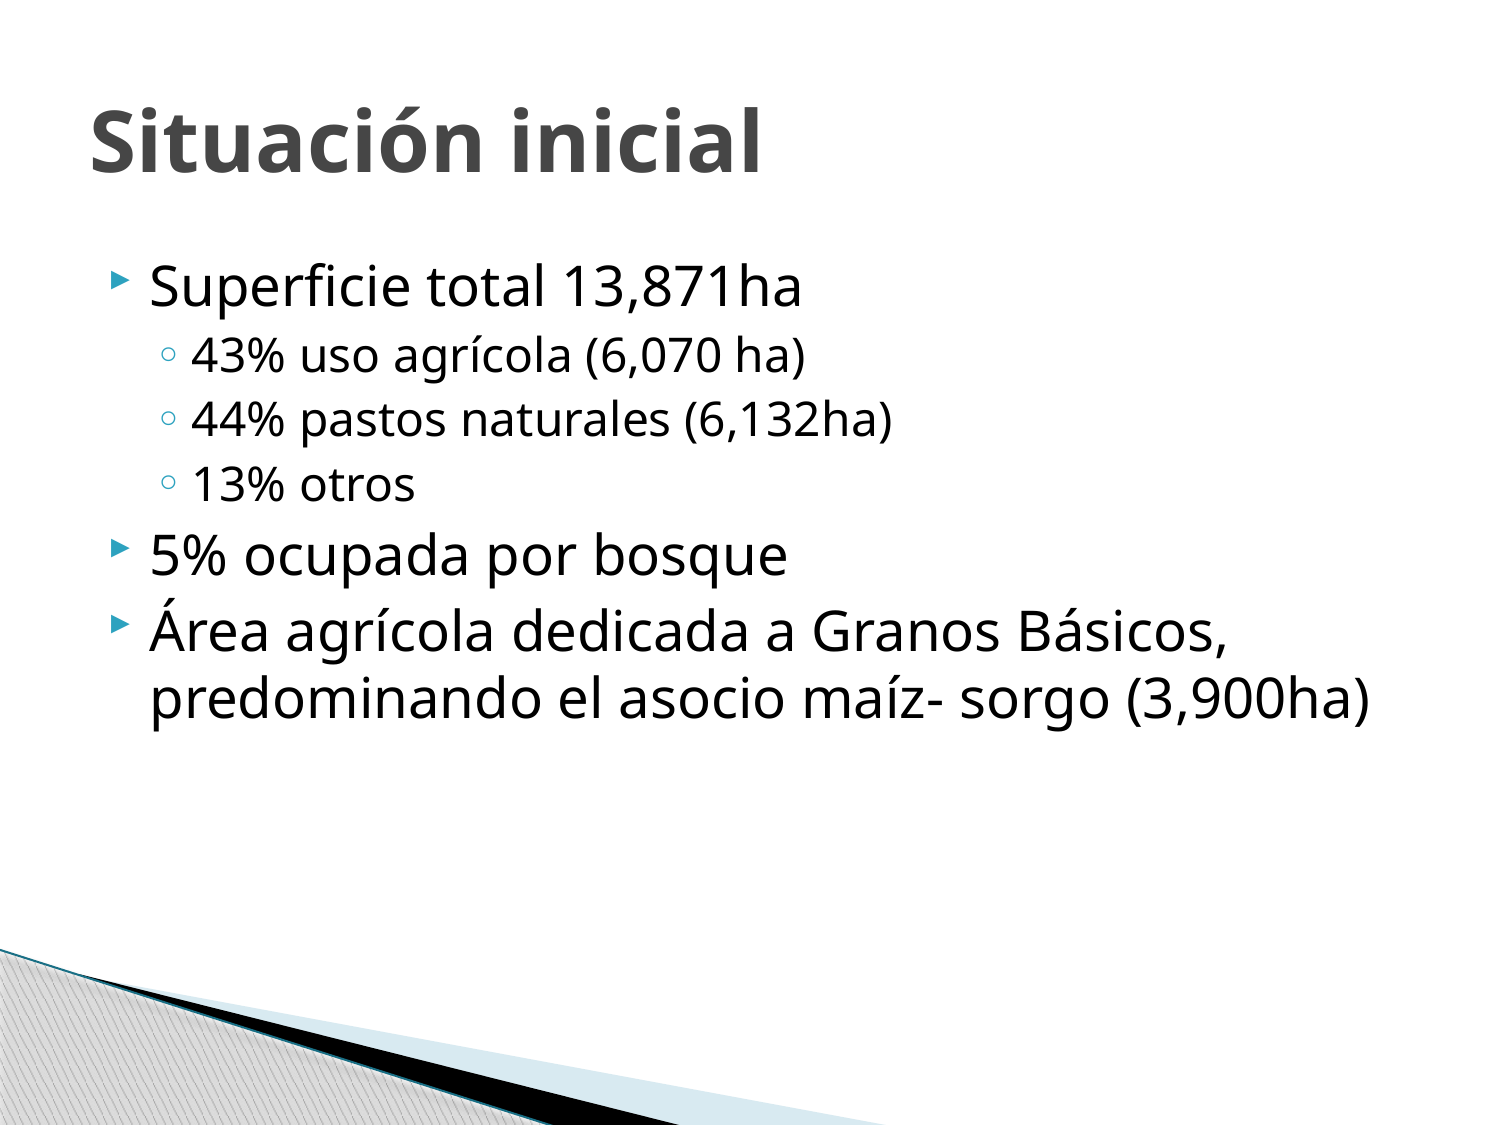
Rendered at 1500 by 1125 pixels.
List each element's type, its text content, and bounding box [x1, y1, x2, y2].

list Superficie total 13,871ha 43% uso agrícola (6,070 ha) 44% pastos naturales (6,132ha) 13% otros 5% ocupada por bosque Área agrícola dedicada a Granos Básicos, predominando el asocio maíz- sorgo (3,900ha) [75, 242, 1425, 986]
title Situación inicial [75, 45, 1425, 233]
